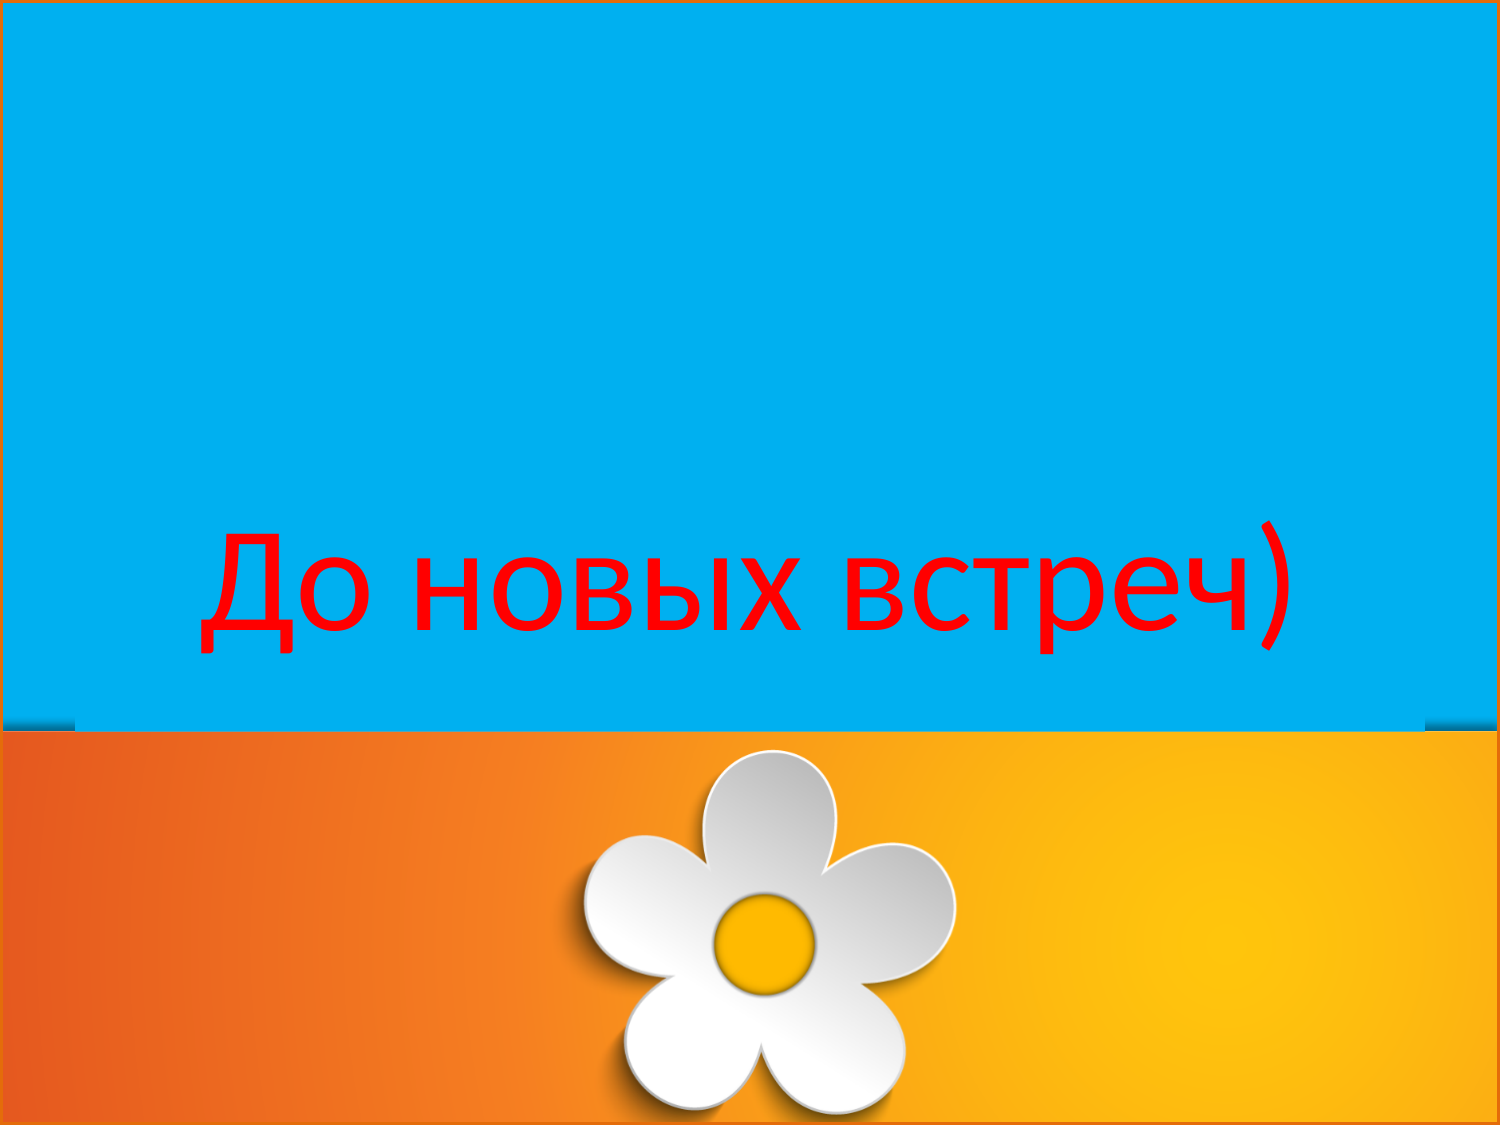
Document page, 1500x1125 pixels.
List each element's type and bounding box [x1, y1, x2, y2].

picture [0, 731, 1500, 1125]
text_box [0, 0, 1500, 730]
